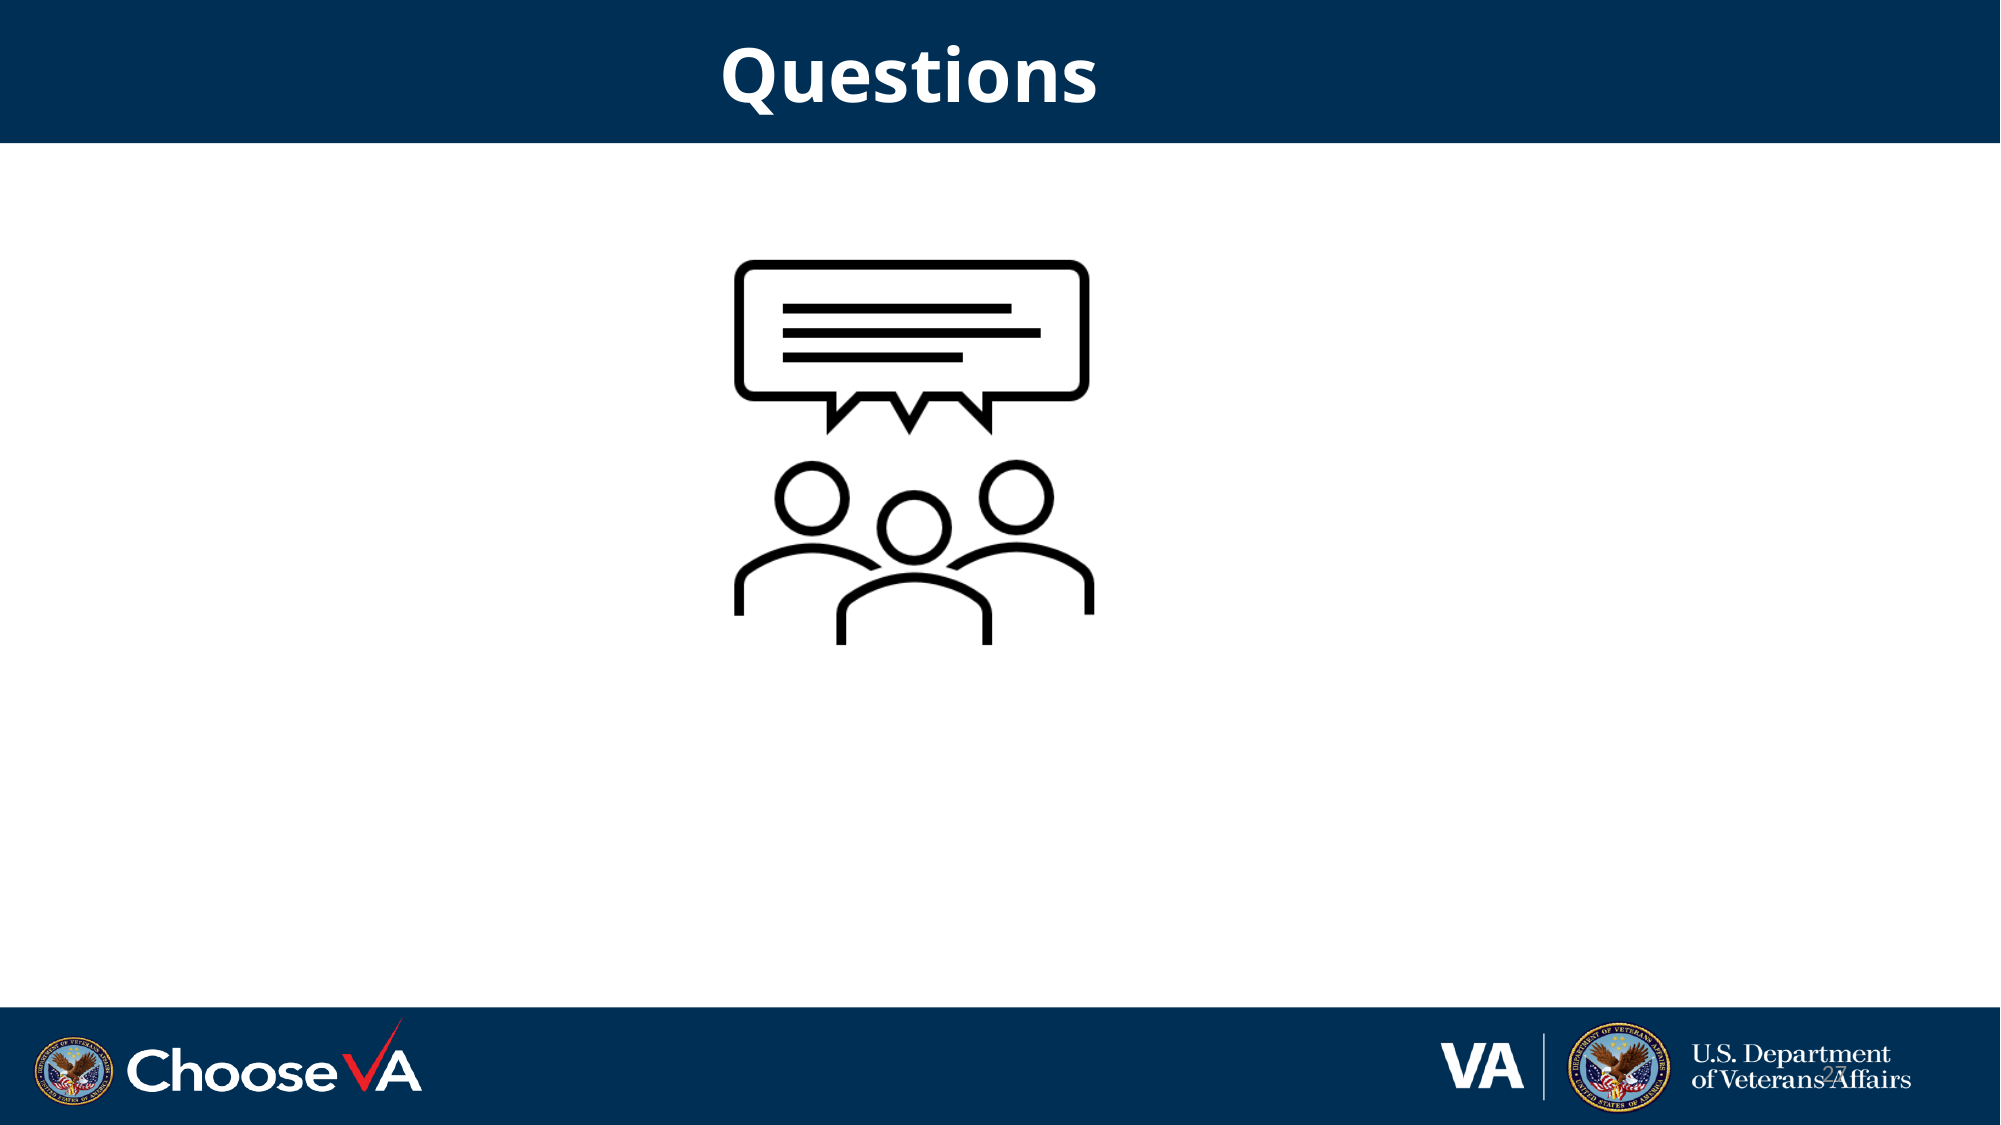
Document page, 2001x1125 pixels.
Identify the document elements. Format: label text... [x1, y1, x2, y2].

picture [1434, 1014, 1917, 1120]
picture [33, 1015, 422, 1106]
picture [675, 221, 1143, 689]
slide_number 27 [1412, 1042, 1863, 1103]
title Questions [46, 27, 1772, 129]
